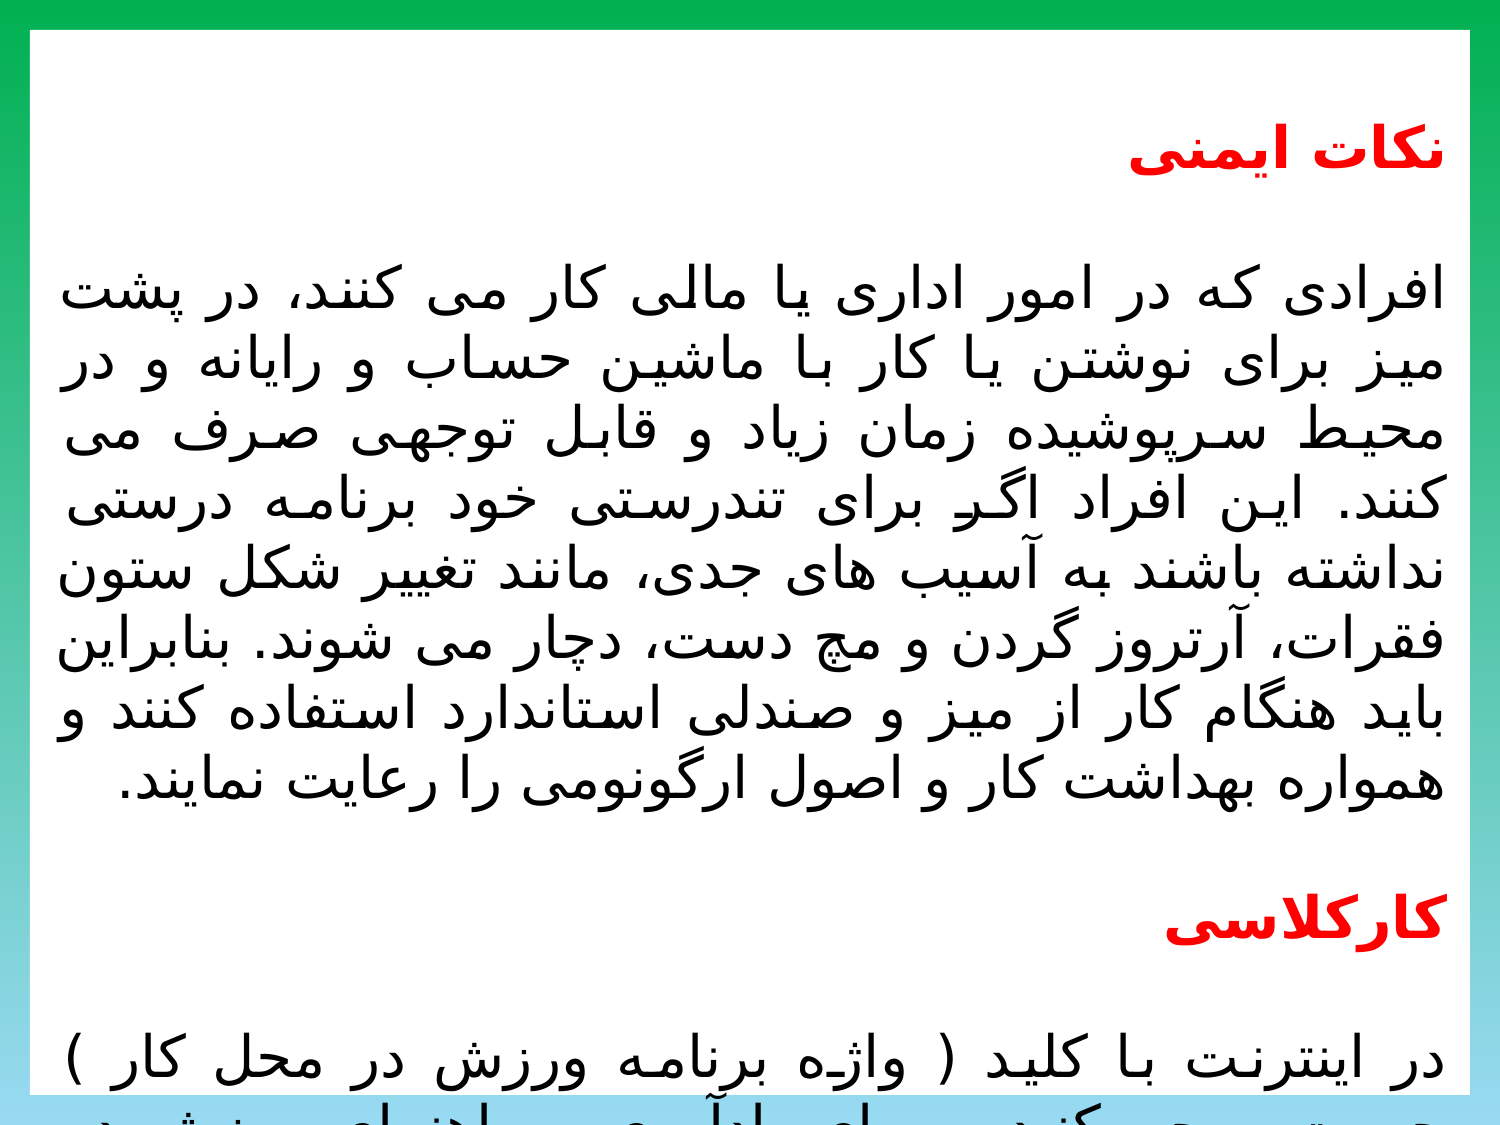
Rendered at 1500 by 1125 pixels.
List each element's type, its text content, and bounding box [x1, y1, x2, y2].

text_box نکات ایمنی افرادی که در امور اداری یا مالی کار می کنند، در پشت میز برای نوشتن یا کار با ماشین حساب و رایانه و در محیط سرپوشیده زمان زیاد و قابل توجهی صرف می کنند. این افراد اگر برای تندرستی خود برنامه درستی نداشته باشند به آسیب های جدی، مانند تغییر شکل ستون فقرات، آرتروز گردن و مچ دست، دچار می شوند. بنابراین باید هنگام کار از میز و صندلی استاندارد استفاده کنند و همواره بهداشت کار و اصول ارگونومی را رعایت نمایند. کارکلاسی در اینترنت با کلید ( واژه برنامه ورزش در محل کار ) جست و جو کنید و برای یادآوری و راهنمای ورزش در محل کار نرم افزارمناسبی بارگیری و نصب کنید. [40, 102, 1462, 1125]
